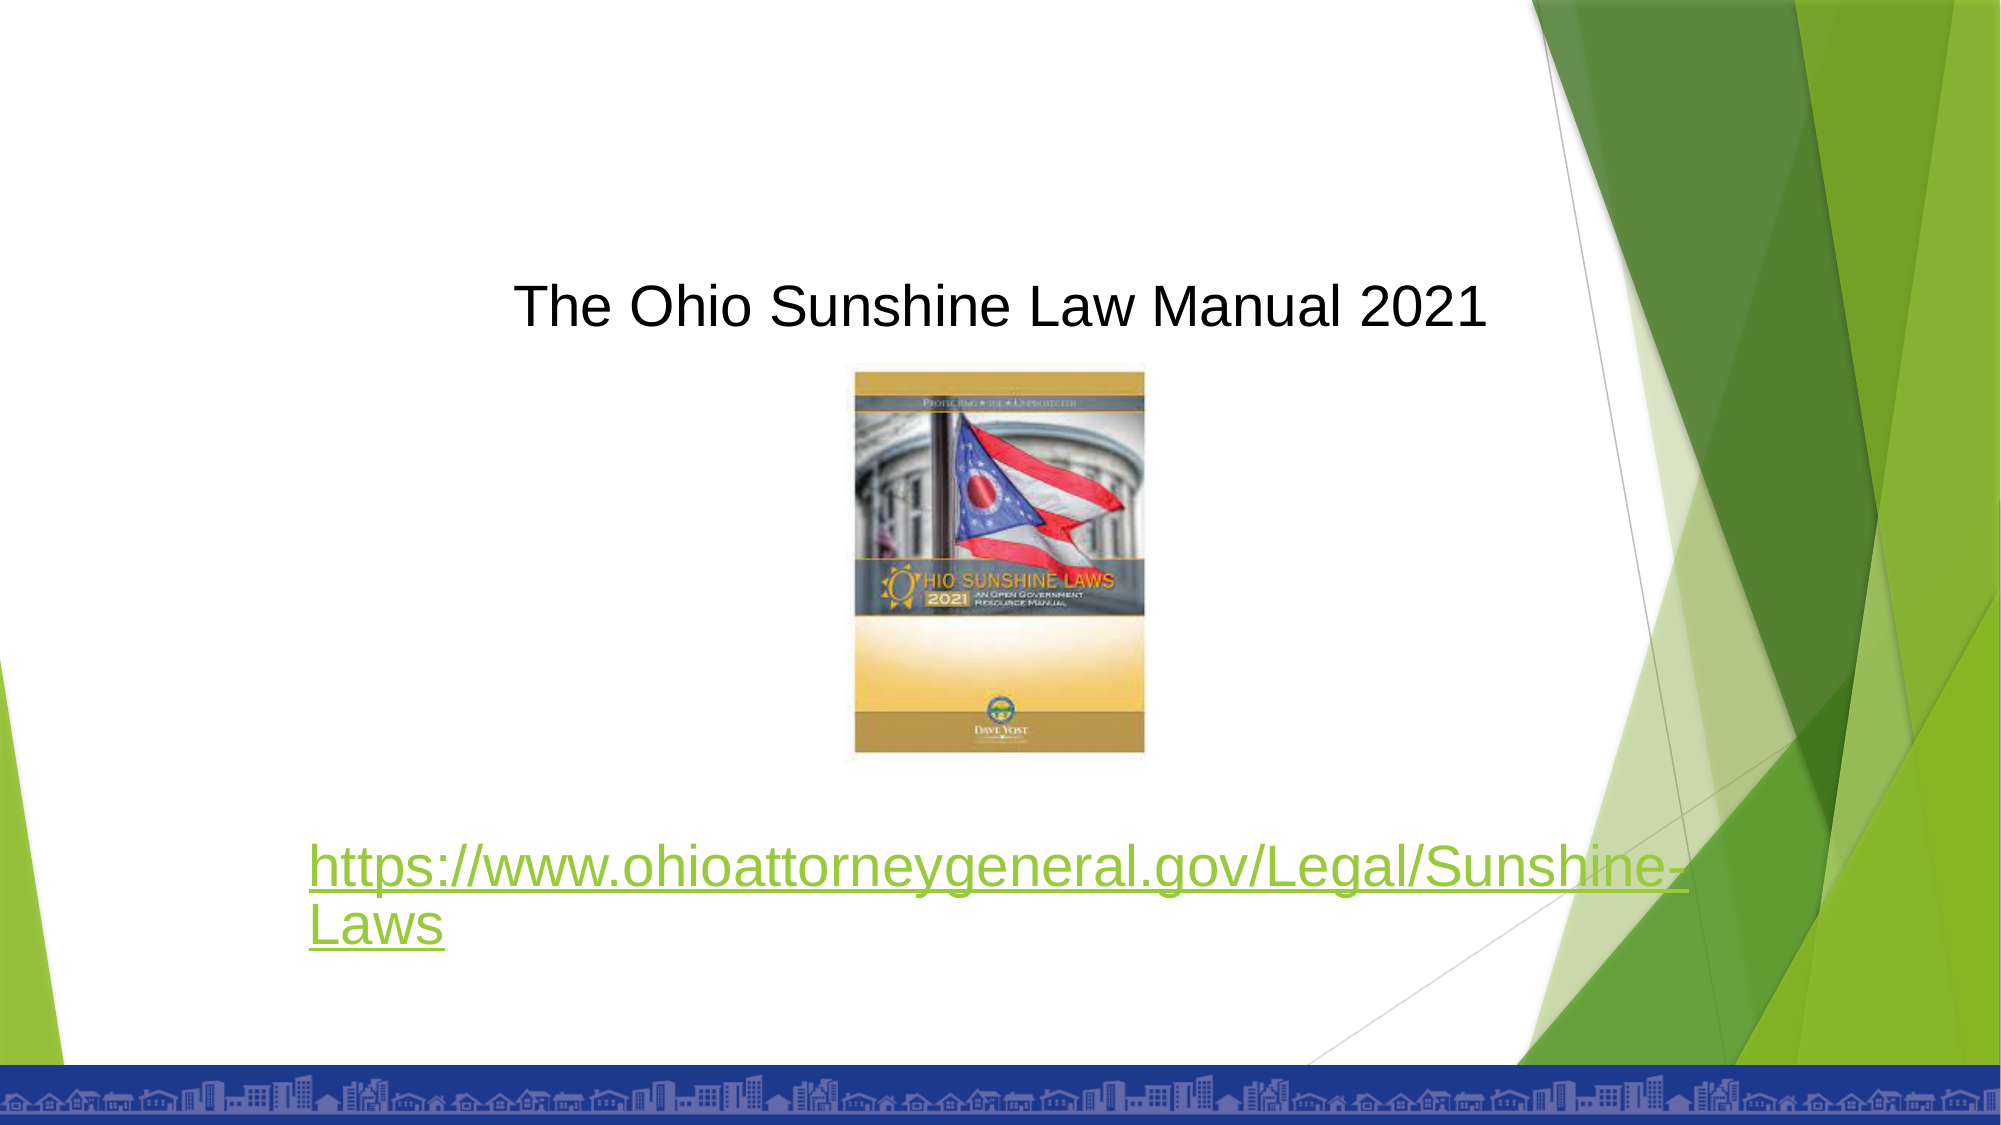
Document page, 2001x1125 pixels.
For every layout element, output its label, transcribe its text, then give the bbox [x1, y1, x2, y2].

text_box Available, invaluable resource: The Ohio Sunshine Law Manual 2021 https://www.ohioattorneygeneral.gov/Legal/Sunshine-Laws [293, 83, 1710, 1066]
picture [845, 362, 1155, 763]
picture [0, 1065, 2001, 1125]
